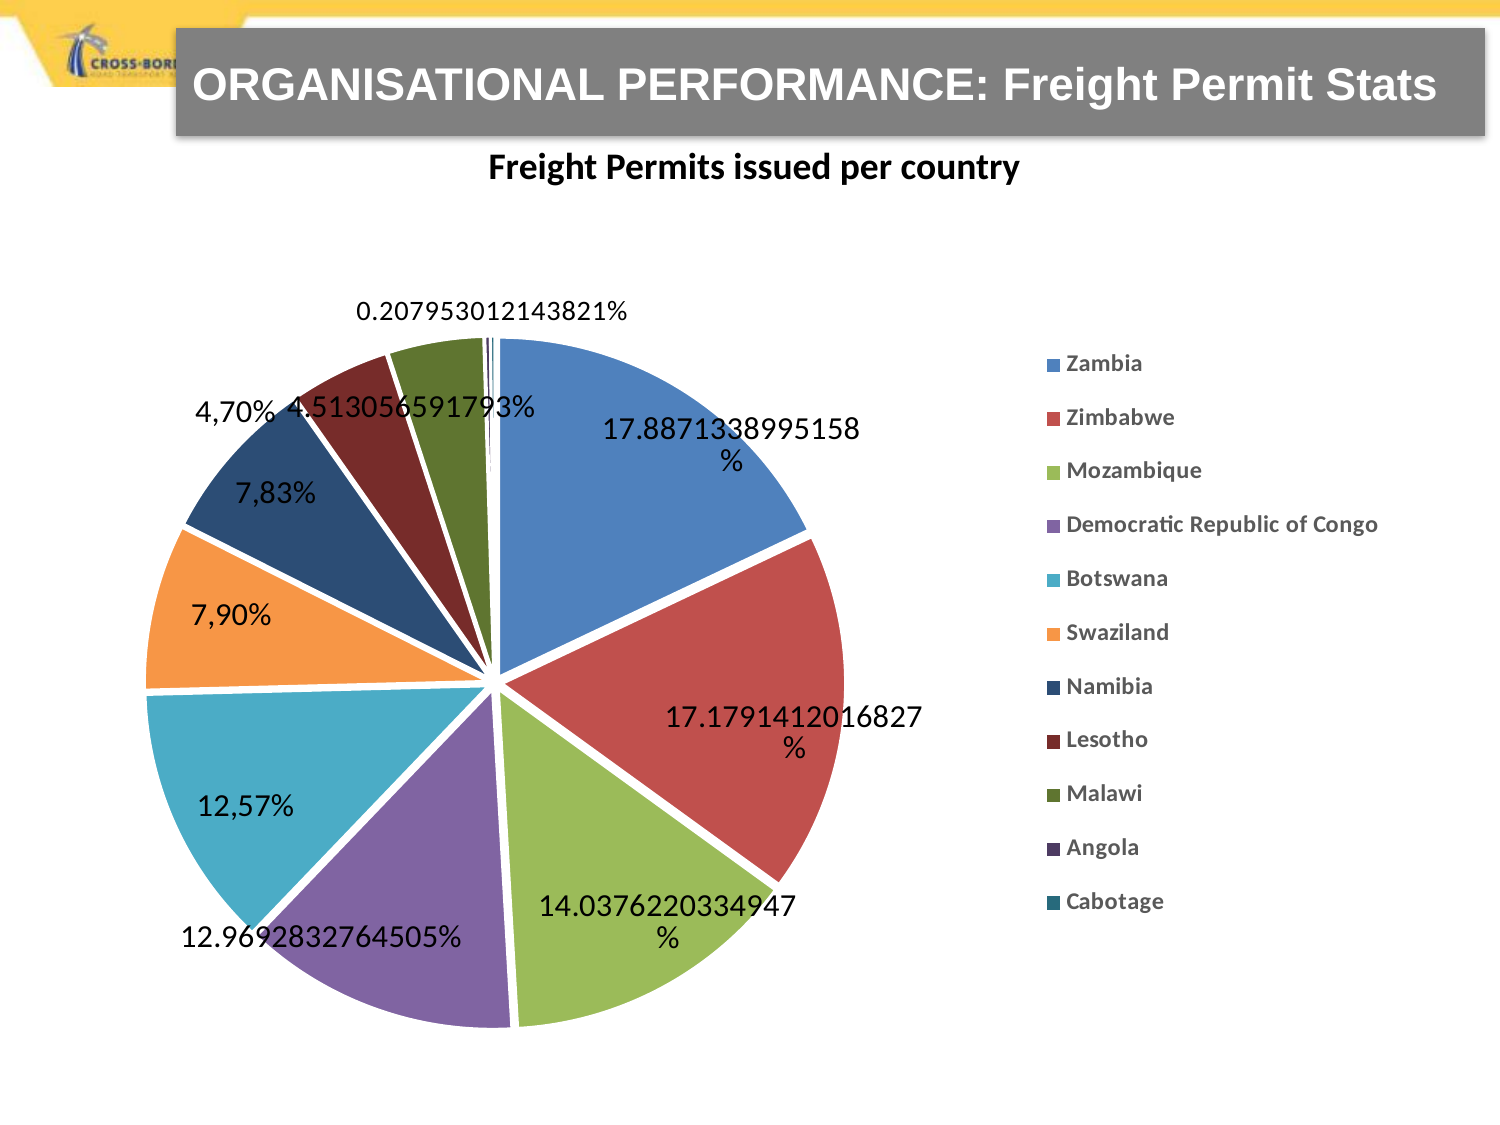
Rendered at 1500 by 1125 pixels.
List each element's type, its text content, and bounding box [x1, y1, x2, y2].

text_box Freight Permits issued per country [24, 135, 1485, 195]
text_box ORGANISATIONAL PERFORMANCE: Freight Permit Stats [177, 28, 1485, 135]
picture [0, 0, 1500, 87]
chart [63, 236, 1449, 1059]
